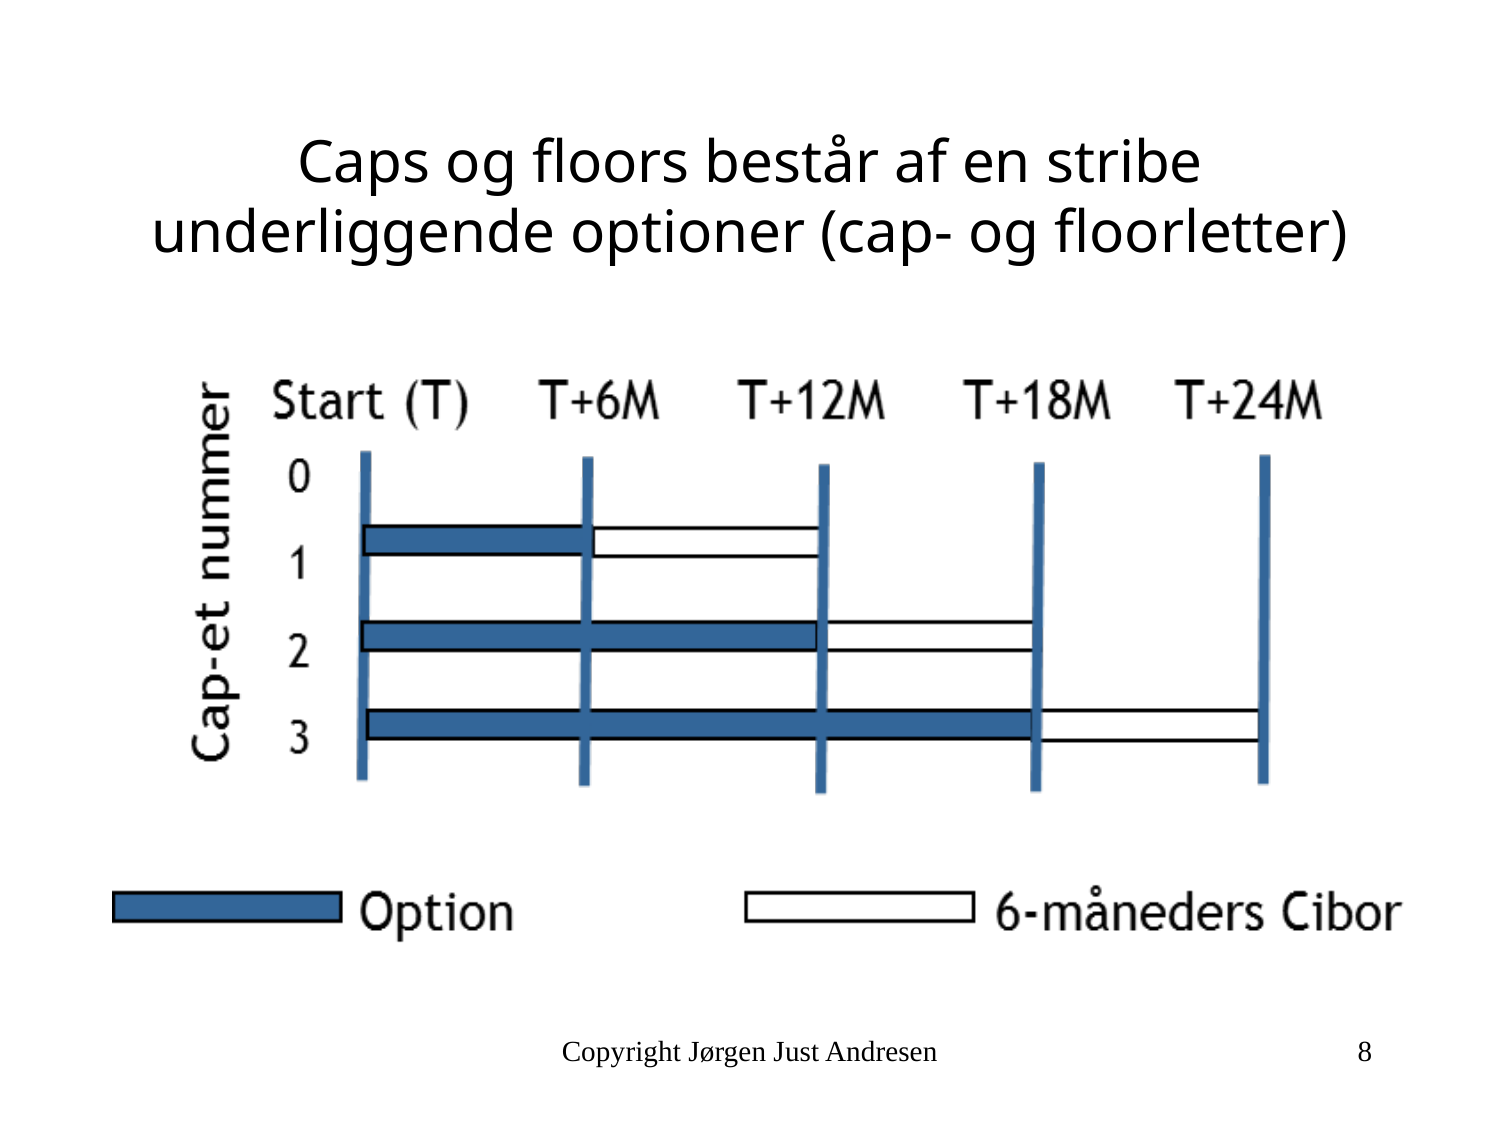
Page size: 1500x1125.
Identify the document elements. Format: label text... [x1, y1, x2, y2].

picture [112, 348, 1436, 977]
title Caps og floors består af en stribe underliggende optioner (cap- og floorletter) [112, 99, 1388, 288]
slide_number 8 [1074, 1024, 1388, 1101]
footer Copyright Jørgen Just Andresen [512, 1024, 988, 1101]
